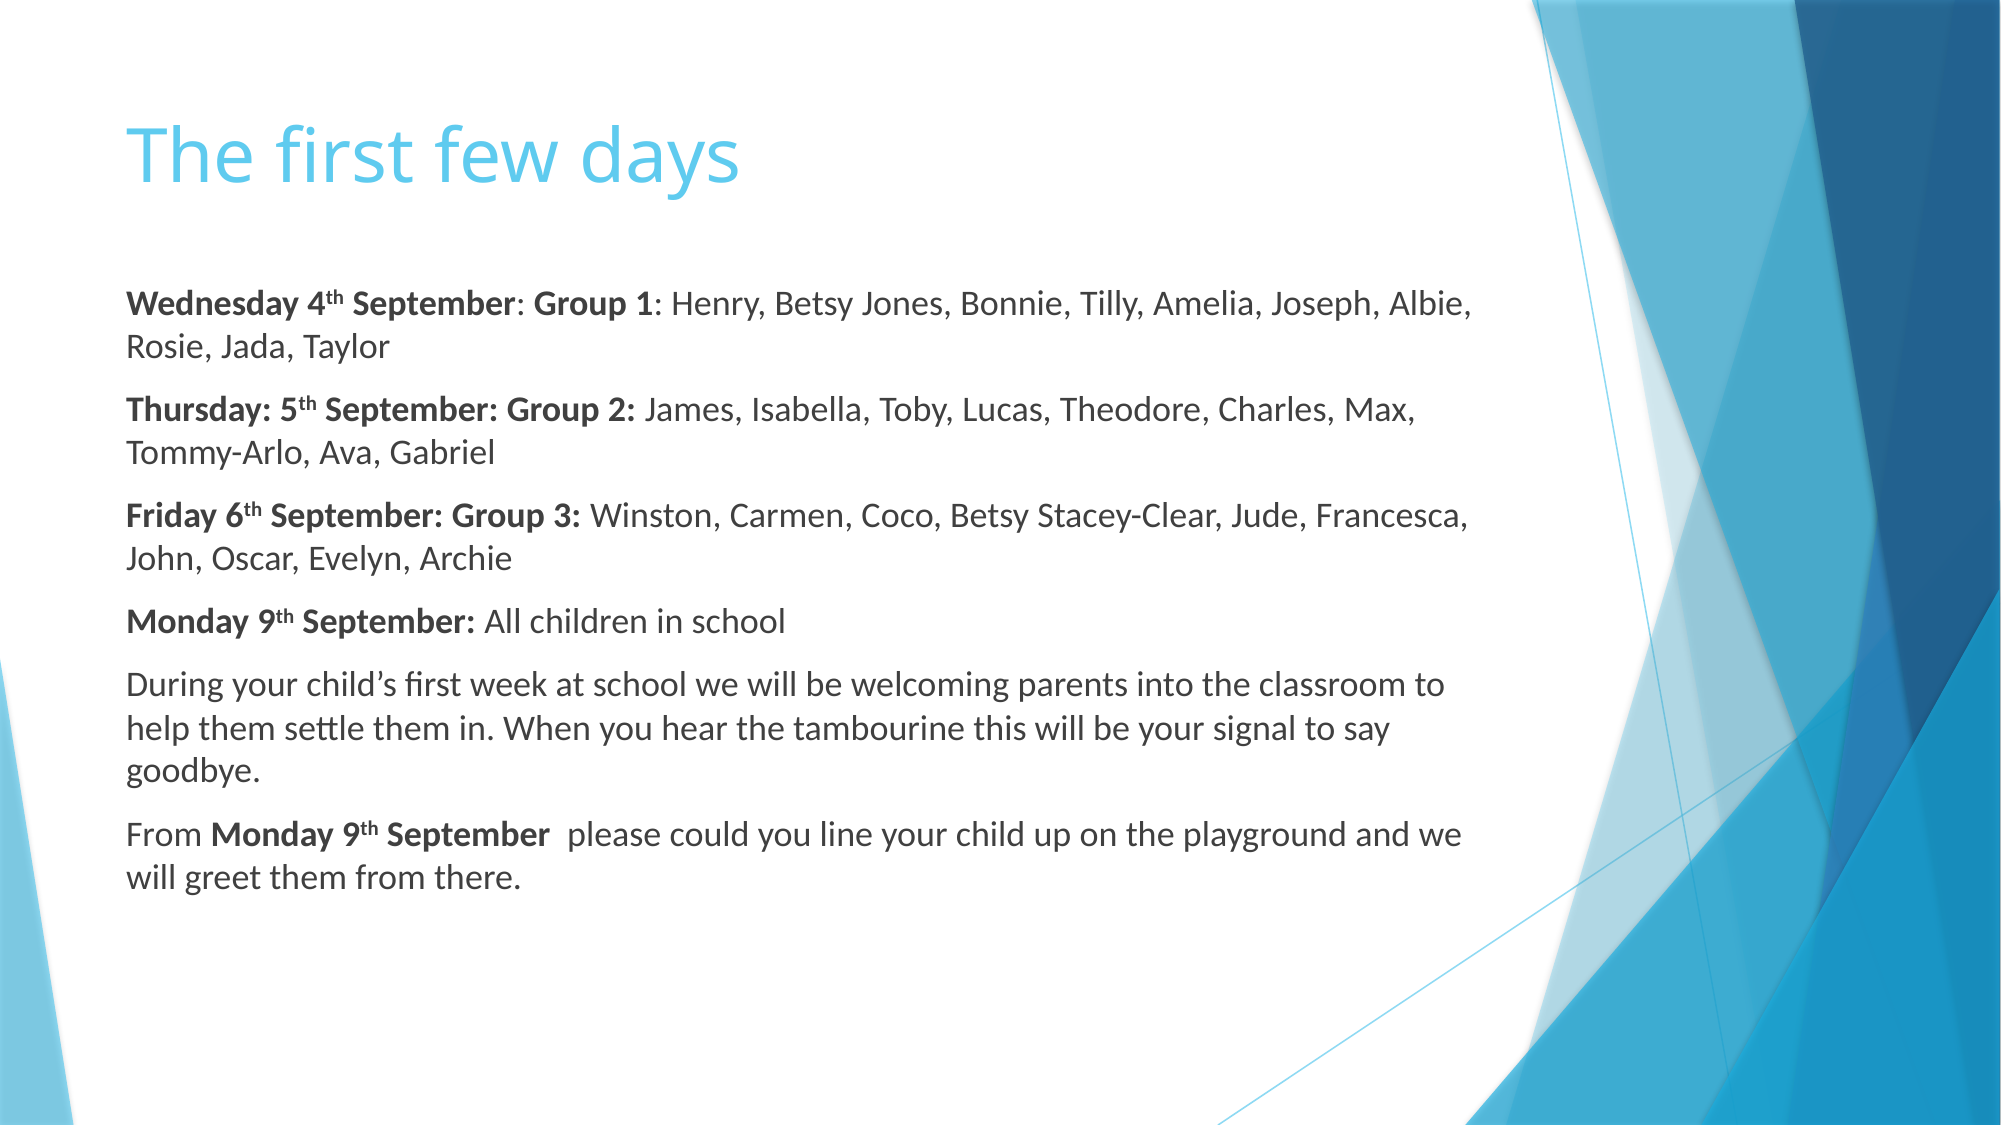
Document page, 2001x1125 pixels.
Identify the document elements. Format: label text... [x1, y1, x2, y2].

list Wednesday 4th September: Group 1: Henry, Betsy Jones, Bonnie, Tilly, Amelia, Joseph, Albie, Rosie, Jada, Taylor Thursday: 5th September: Group 2: James, Isabella, Toby, Lucas, Theodore, Charles, Max, Tommy-Arlo, Ava, Gabriel Friday 6th September: Group 3: Winston, Carmen, Coco, Betsy Stacey-Clear, Jude, Francesca, John, Oscar, Evelyn, Archie Monday 9th September: All children in school During your child’s first week at school we will be welcoming parents into the classroom to help them settle them in. When you hear the tambourine this will be your signal to say goodbye. From Monday 9th September please could you line your child up on the playground and we will greet them from there. [111, 271, 1522, 909]
title The first few days [111, 99, 1522, 271]
